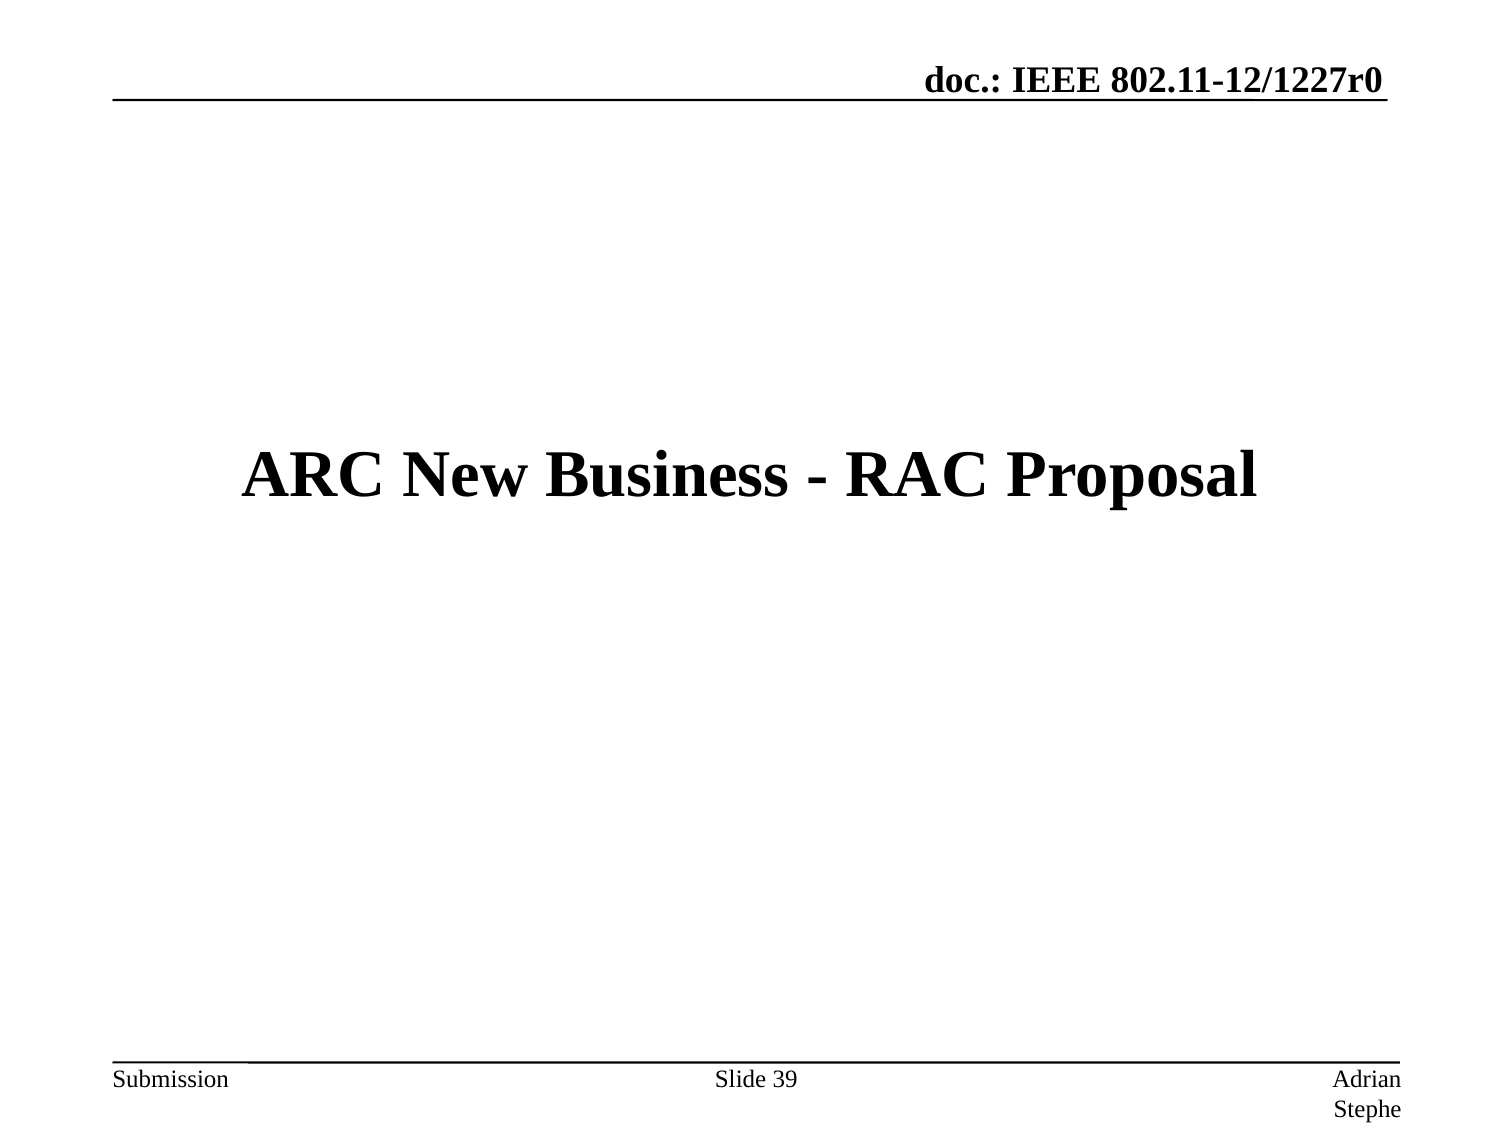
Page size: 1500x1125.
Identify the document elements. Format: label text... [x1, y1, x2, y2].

slide_number Slide 39 [712, 1061, 800, 1093]
title ARC New Business - RAC Proposal [112, 349, 1388, 591]
footer Adrian Stephens, Intel Corporation [1324, 1061, 1402, 1093]
